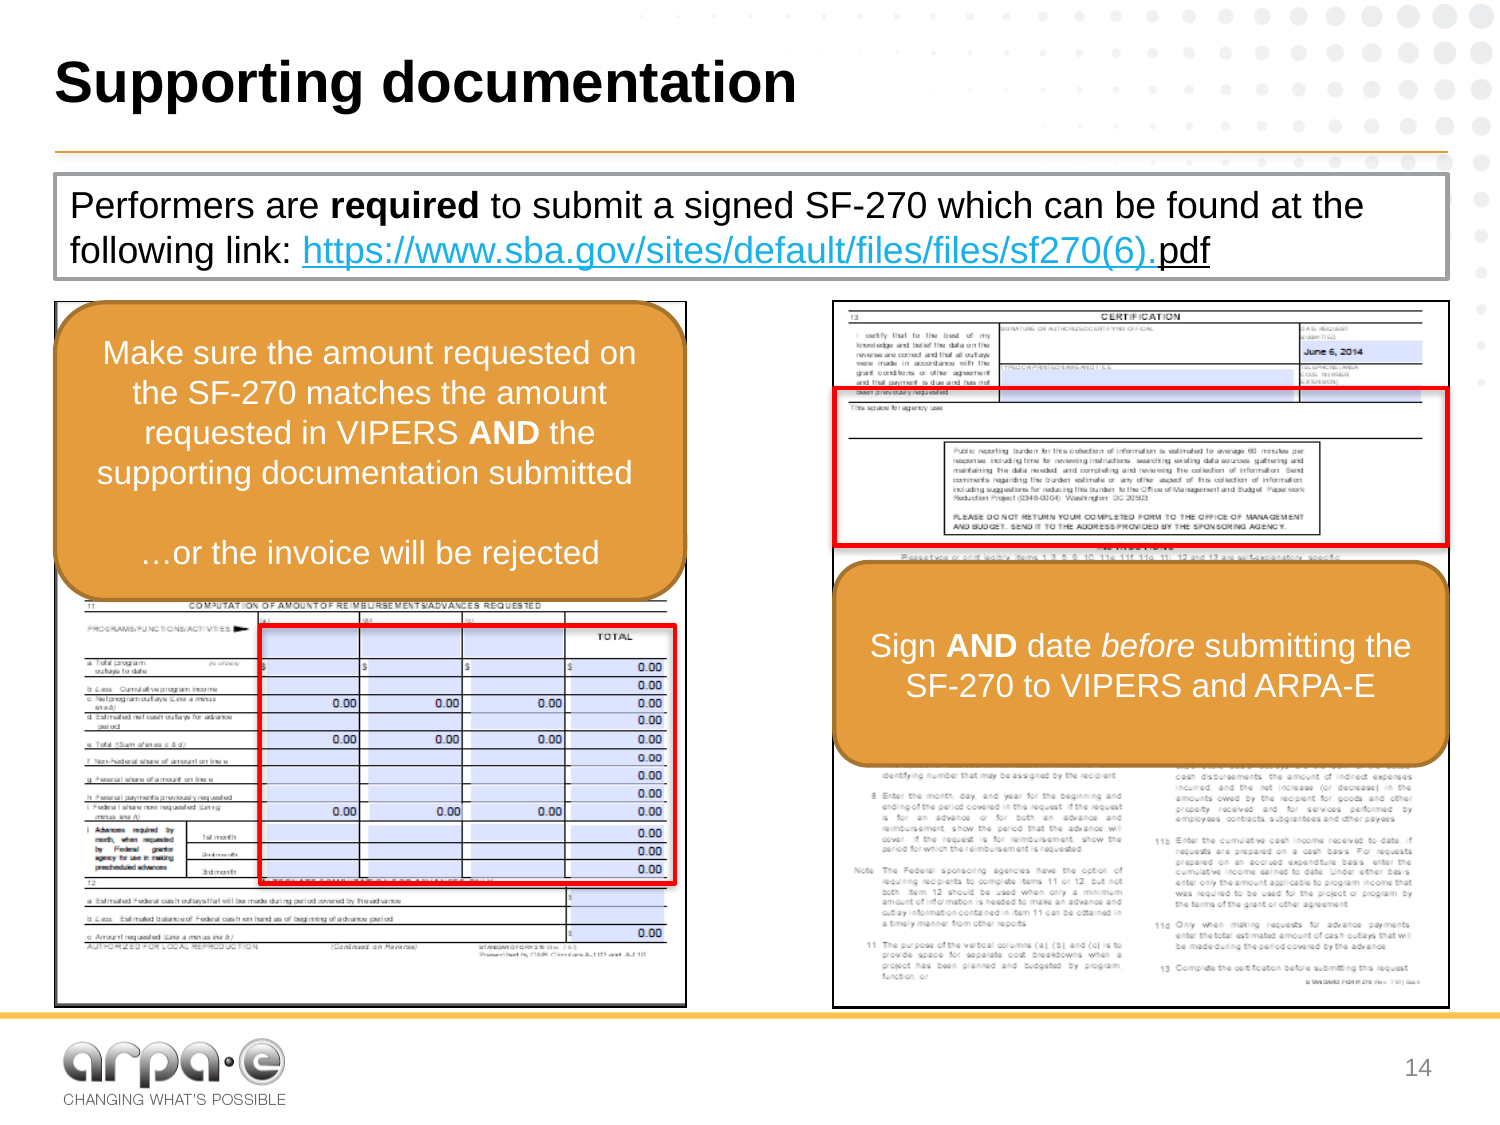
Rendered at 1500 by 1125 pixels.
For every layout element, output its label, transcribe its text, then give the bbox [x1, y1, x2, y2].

title Supporting documentation [55, 11, 1448, 147]
picture [834, 302, 1448, 1007]
slide_number 13 [1334, 1036, 1448, 1097]
picture [0, 0, 1500, 1113]
text_box Performers are required to submit a signed SF-270 which can be found at the following link: https://www.sba.gov/sites/default/files/files/sf270(6).pdf [53, 172, 1450, 281]
